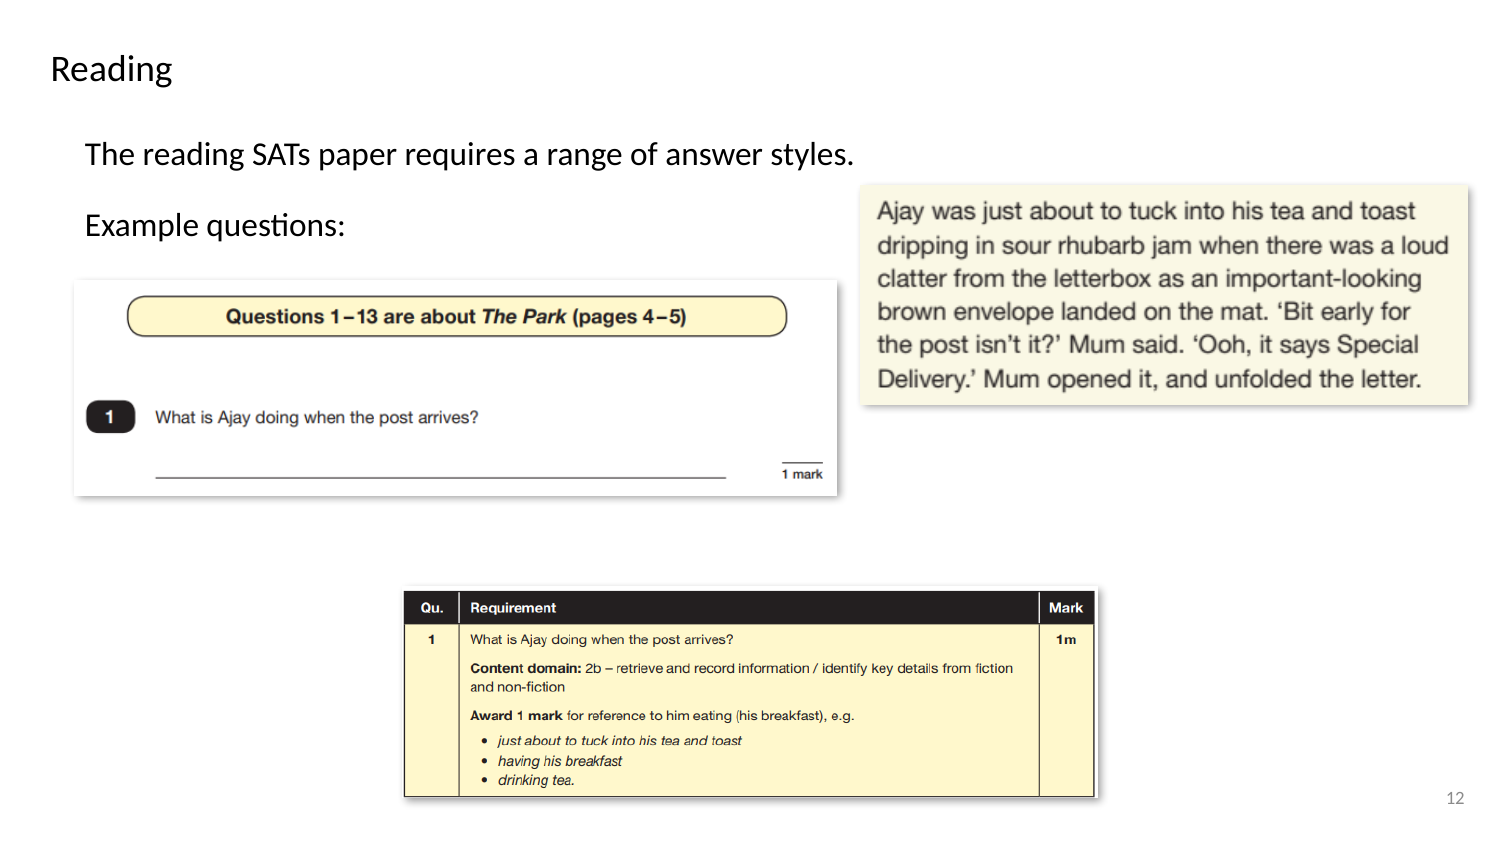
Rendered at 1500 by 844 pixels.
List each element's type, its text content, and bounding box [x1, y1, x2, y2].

picture [401, 585, 1098, 798]
picture [860, 185, 1468, 405]
picture [74, 280, 837, 496]
list The reading SATs paper requires a range of answer styles. Example questions: [51, 121, 1449, 750]
title Reading [35, 34, 1434, 106]
slide_number 12 [1389, 764, 1480, 830]
